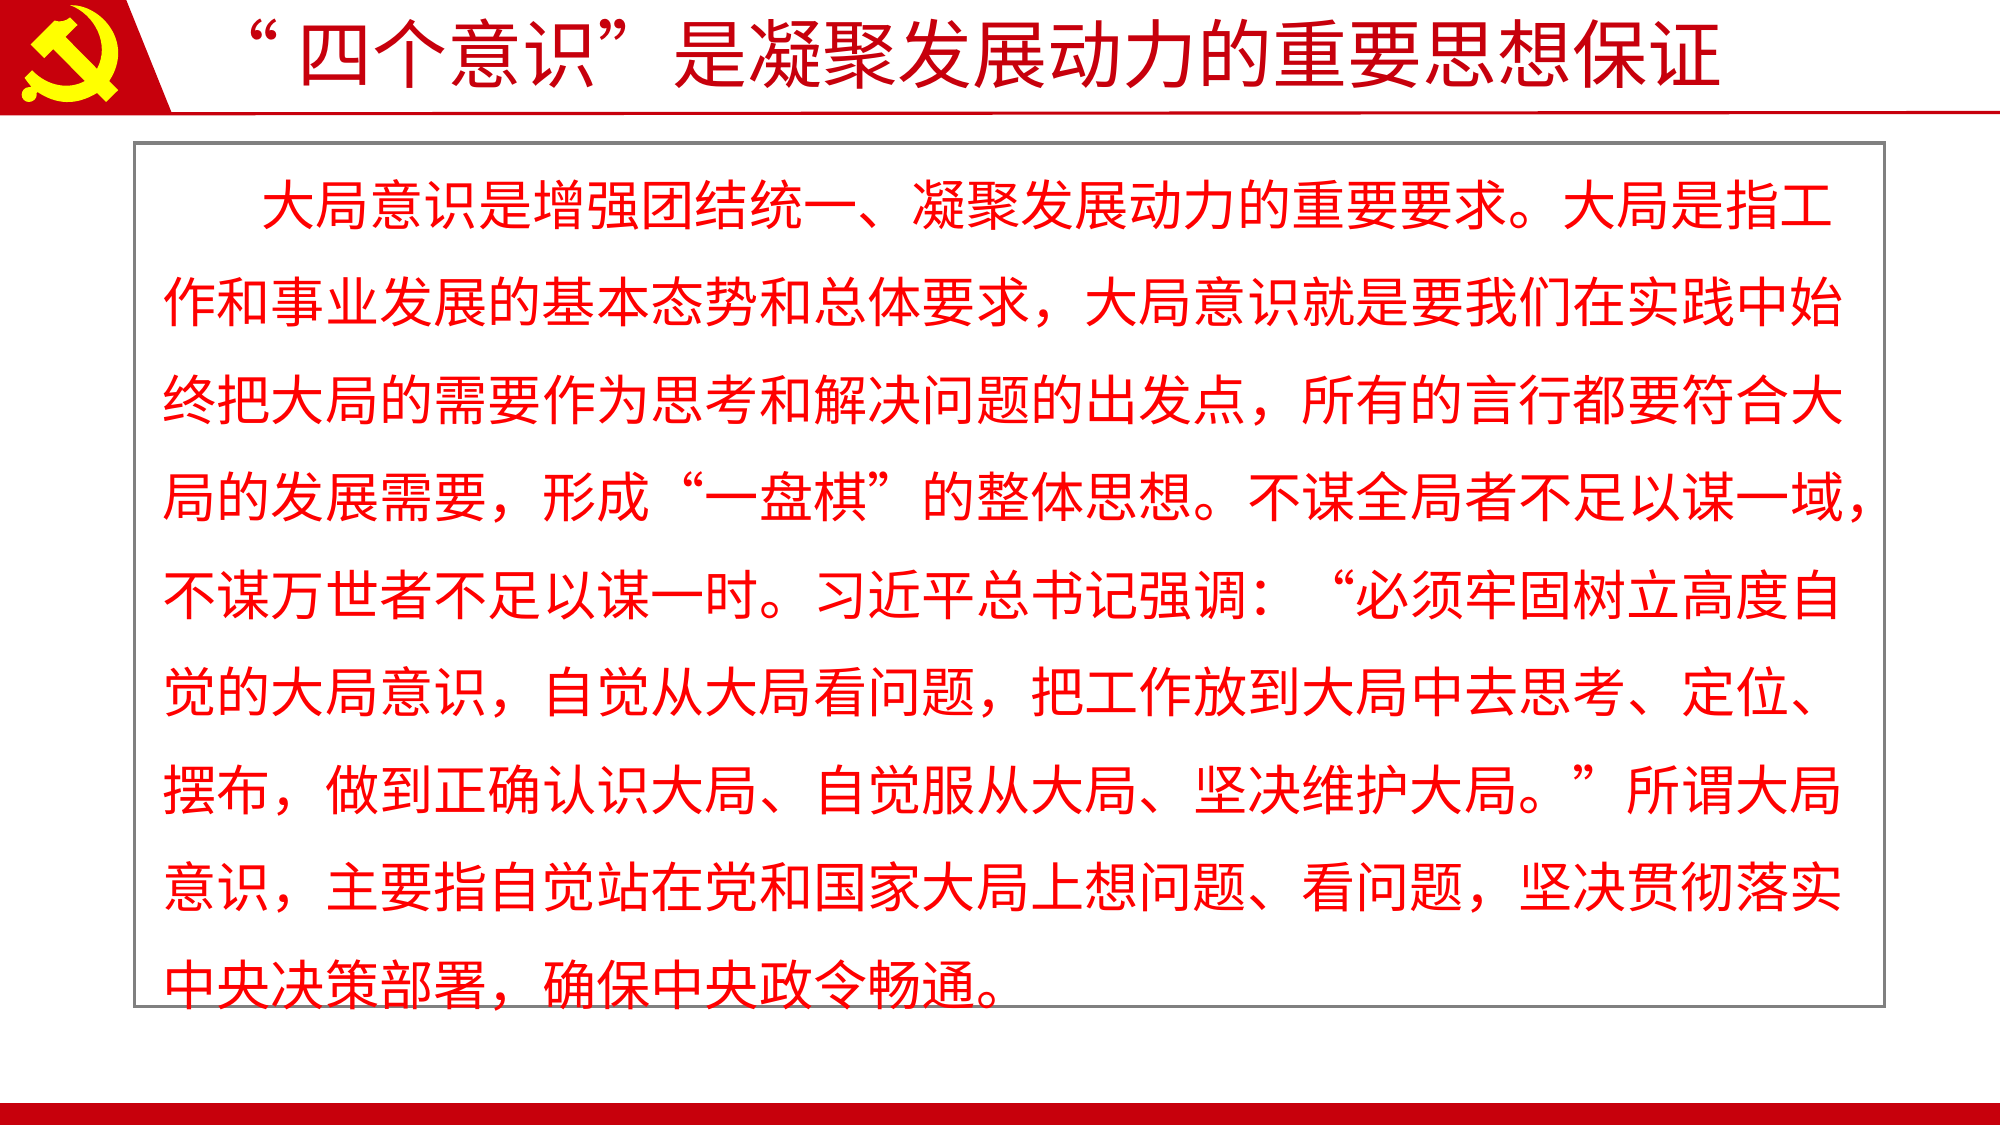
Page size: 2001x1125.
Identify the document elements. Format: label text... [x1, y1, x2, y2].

text_box [134, 142, 147, 1008]
text_box [0, 1102, 2000, 1125]
text_box [1870, 142, 1886, 1008]
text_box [0, 0, 173, 114]
text_box 大局意识是增强团结统一、凝聚发展动力的重要要求。大局是指工作和事业发展的基本态势和总体要求，大局意识就是要我们在实践中始终把大局的需要作为思考和解决问题的出发点，所有的言行都要符合大局的发展需要，形成“一盘棋”的整体思想。不谋全局者不足以谋一域，不谋万世者不足以谋一时。习近平总书记强调：“必须牢固树立高度自觉的大局意识，自觉从大局看问题，把工作放到大局中去思考、定位、摆布，做到正确认识大局、自觉服从大局、坚决维护大局。”所谓大局意识，主要指自觉站在党和国家大局上想问题、看问题，坚决贯彻落实中央决策部署，确保中央政令畅通。 [147, 131, 1870, 1024]
text_box “四个意识”是凝聚发展动力的重要思想保证 [189, 0, 1737, 105]
